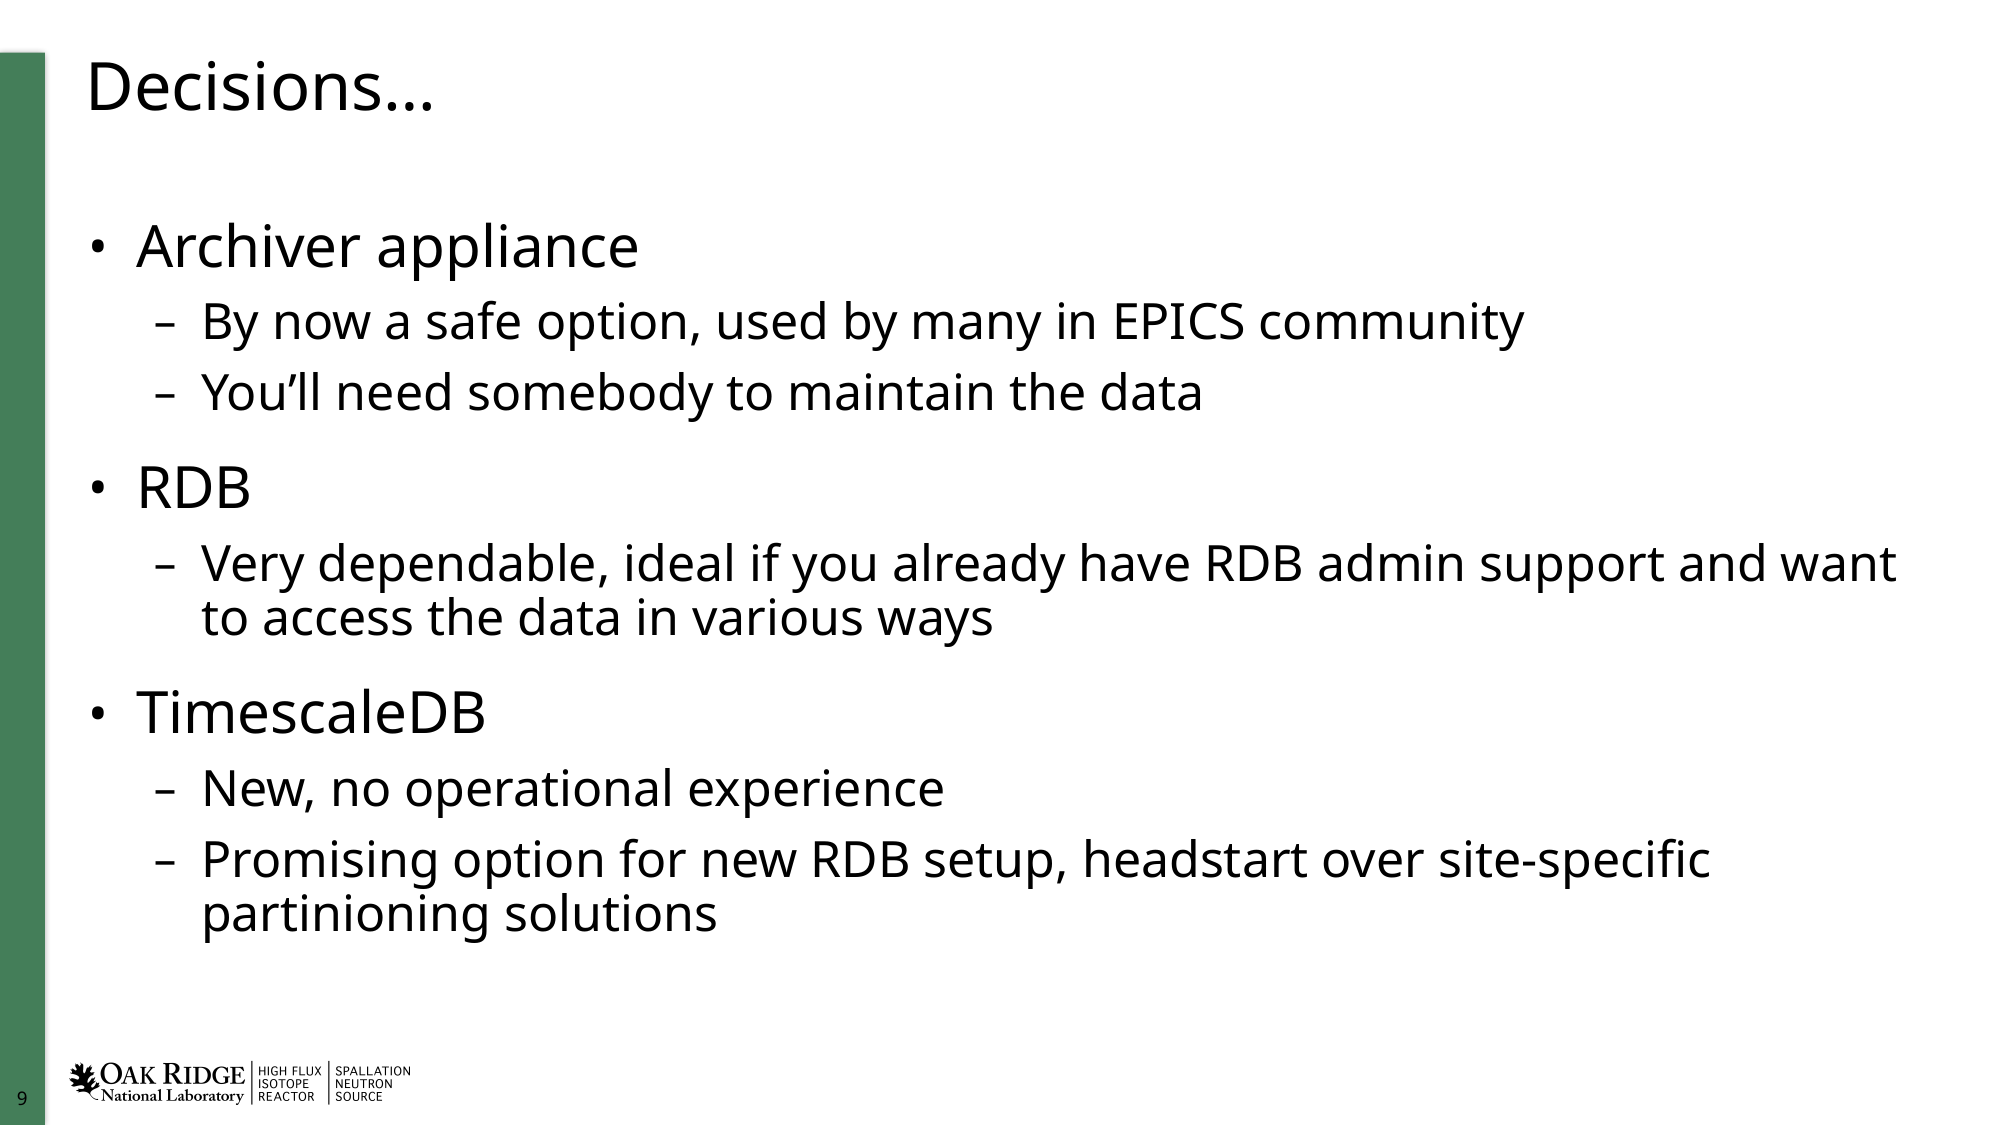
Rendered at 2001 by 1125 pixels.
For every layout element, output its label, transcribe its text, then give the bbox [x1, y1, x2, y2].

picture [66, 1058, 413, 1108]
title Decisions… [70, 44, 1946, 134]
list Archiver appliance By now a safe option, used by many in EPICS community You’ll need somebody to maintain the data RDB Very dependable, ideal if you already have RDB admin support and want to access the data in various ways TimescaleDB New, no operational experience Promising option for new RDB setup, headstart over site-specific partinioning solutions [73, 209, 1949, 981]
